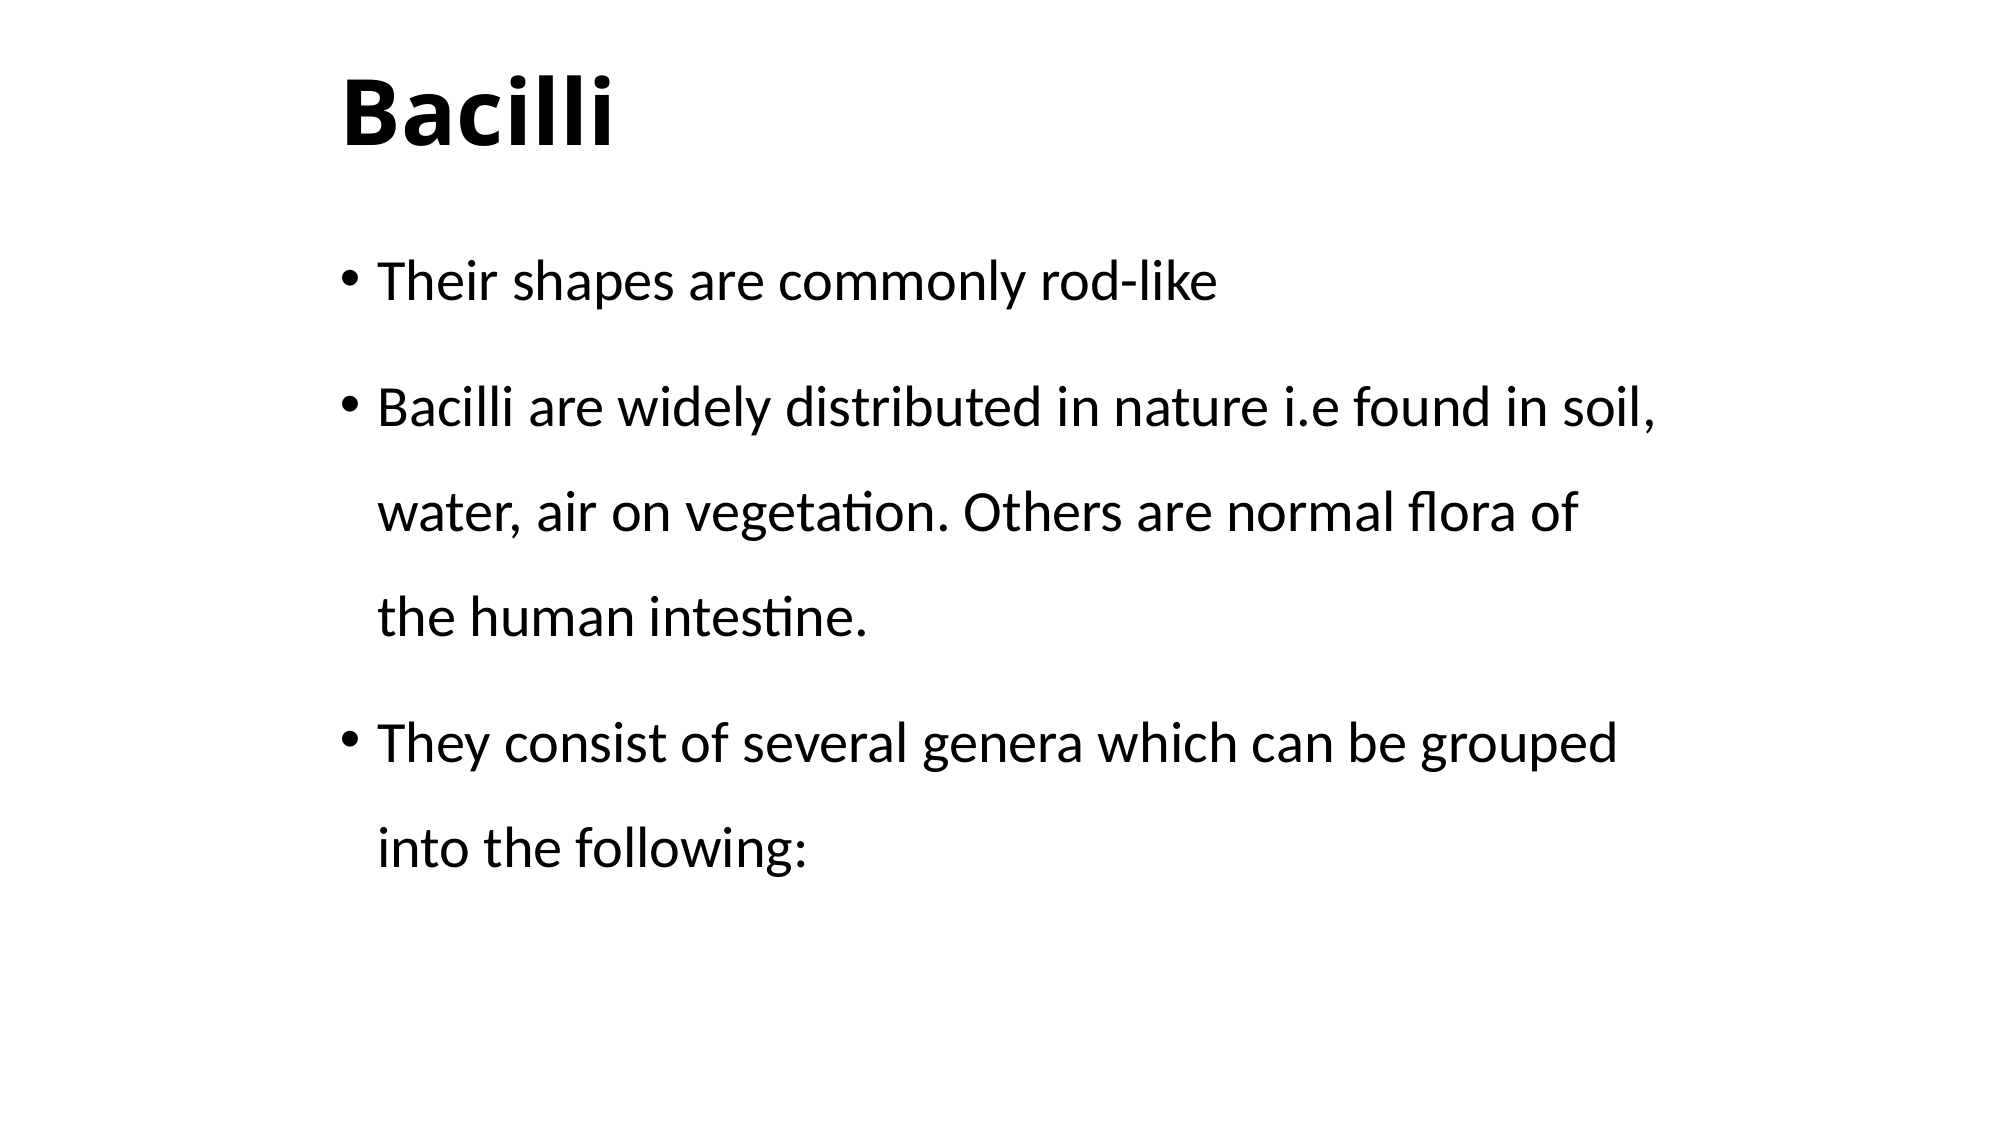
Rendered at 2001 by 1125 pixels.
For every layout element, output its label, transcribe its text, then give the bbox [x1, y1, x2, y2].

title Bacilli [324, 45, 1675, 188]
list Their shapes are commonly rod-like Bacilli are widely distributed in nature i.e found in soil, water, air on vegetation. Others are normal flora of the human intestine. They consist of several genera which can be grouped into the following: [324, 200, 1675, 1005]
